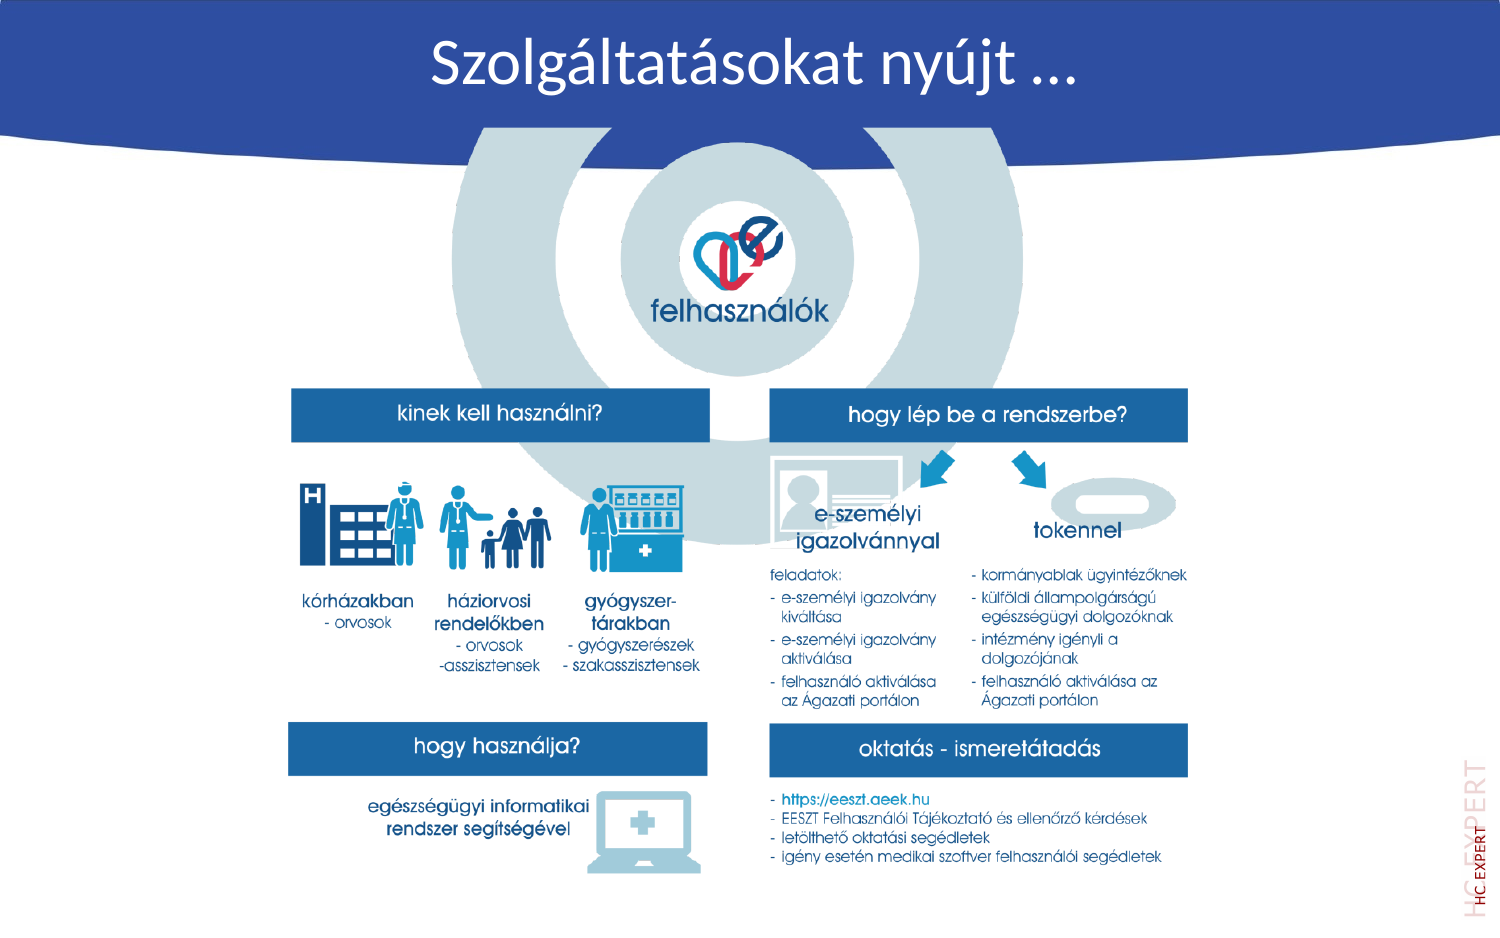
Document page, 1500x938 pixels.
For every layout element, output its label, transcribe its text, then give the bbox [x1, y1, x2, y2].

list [184, 126, 1299, 914]
text_box Szolgáltatásokat nyújt … [56, 10, 1452, 106]
picture [0, 0, 1500, 938]
